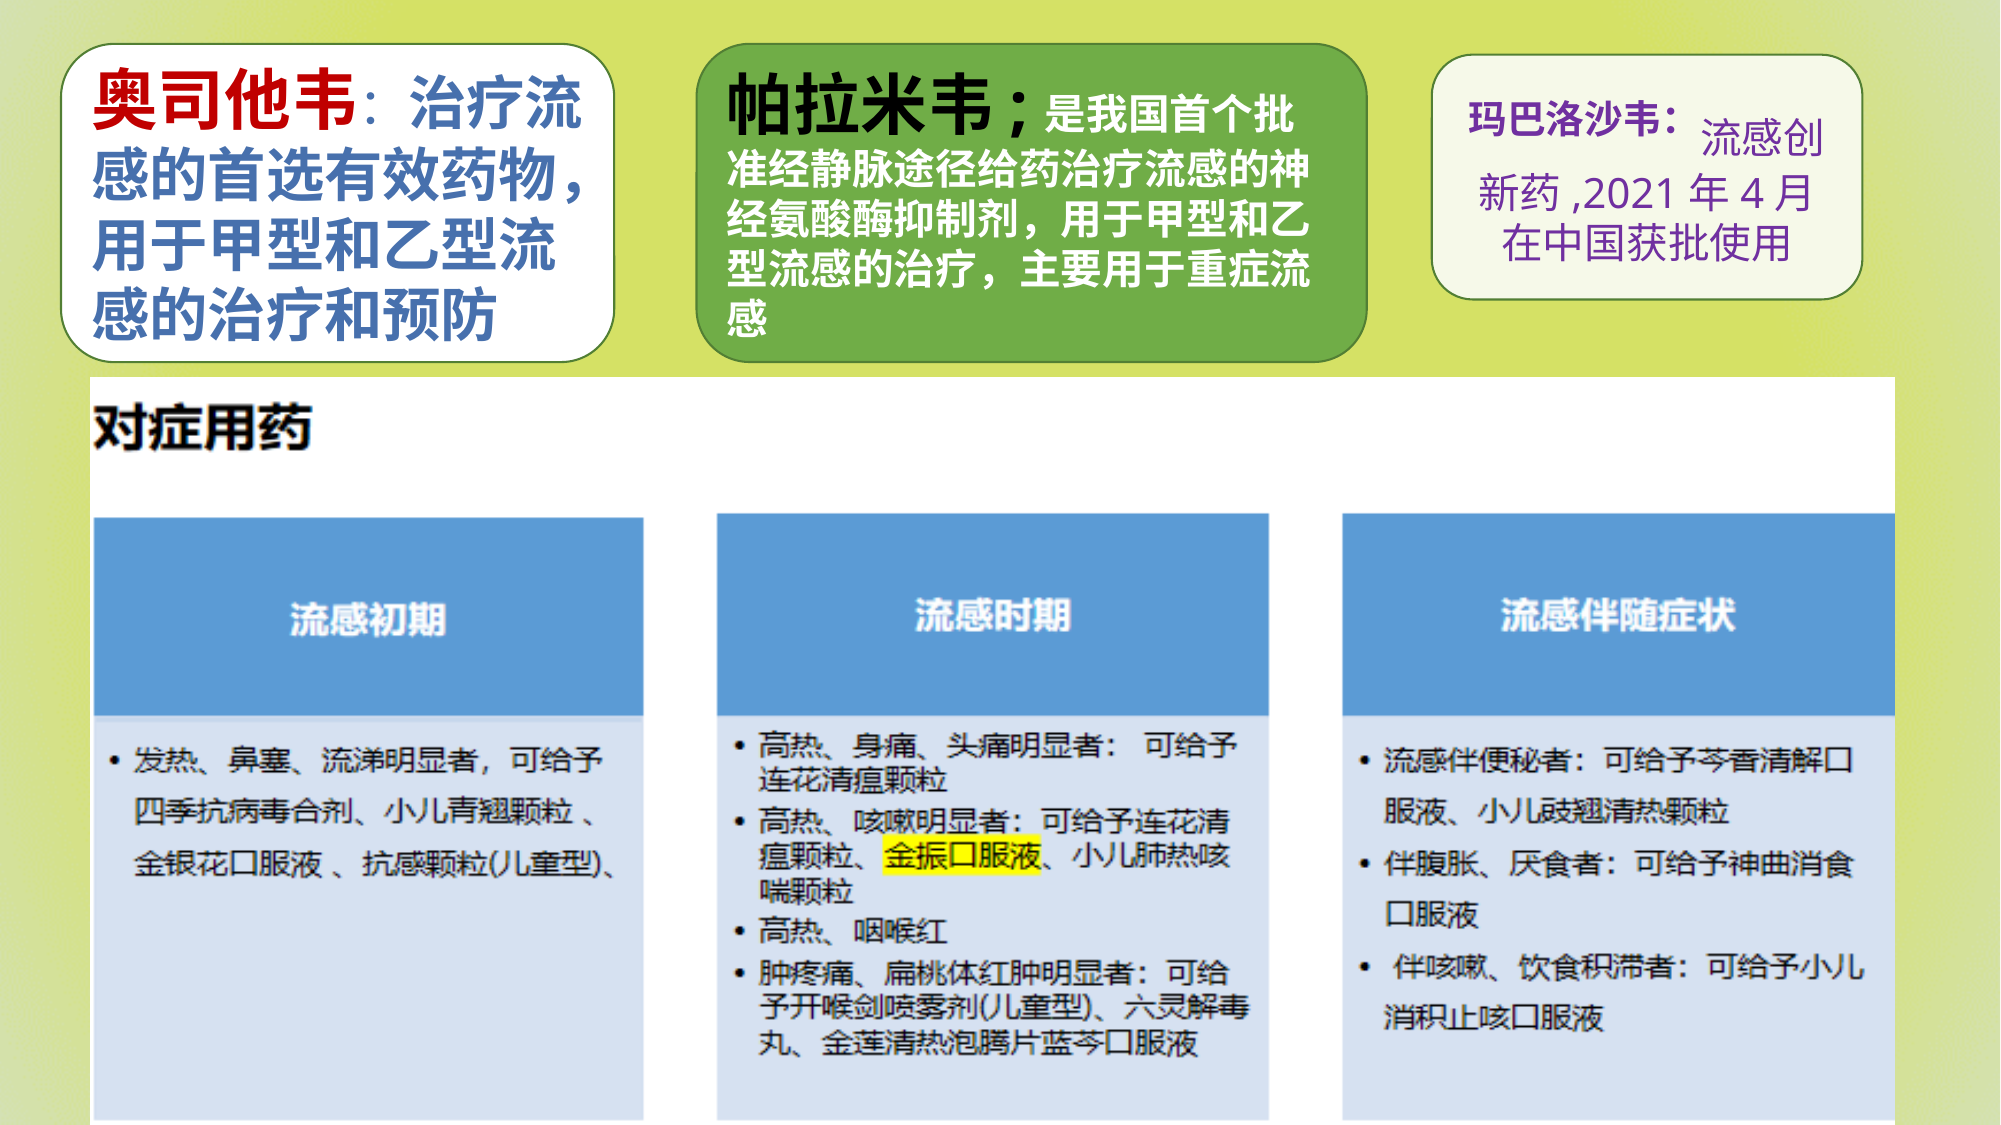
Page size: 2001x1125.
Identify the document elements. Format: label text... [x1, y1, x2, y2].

text_box 玛巴洛沙韦：流感创新药,2021年4月在中国获批使用 [1430, 53, 1864, 301]
text_box 帕拉米韦;是我国首个批准经静脉途径给药治疗流感的神经氨酸酶抑制剂，用于甲型和乙型流感的治疗，主要用于重症流感 [695, 42, 1368, 364]
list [90, 377, 1895, 1125]
picture [0, 0, 2001, 1125]
text_box 奥司他韦：治疗流感的首选有效药物，用于甲型和乙型流感的治疗和预防 [59, 42, 616, 364]
